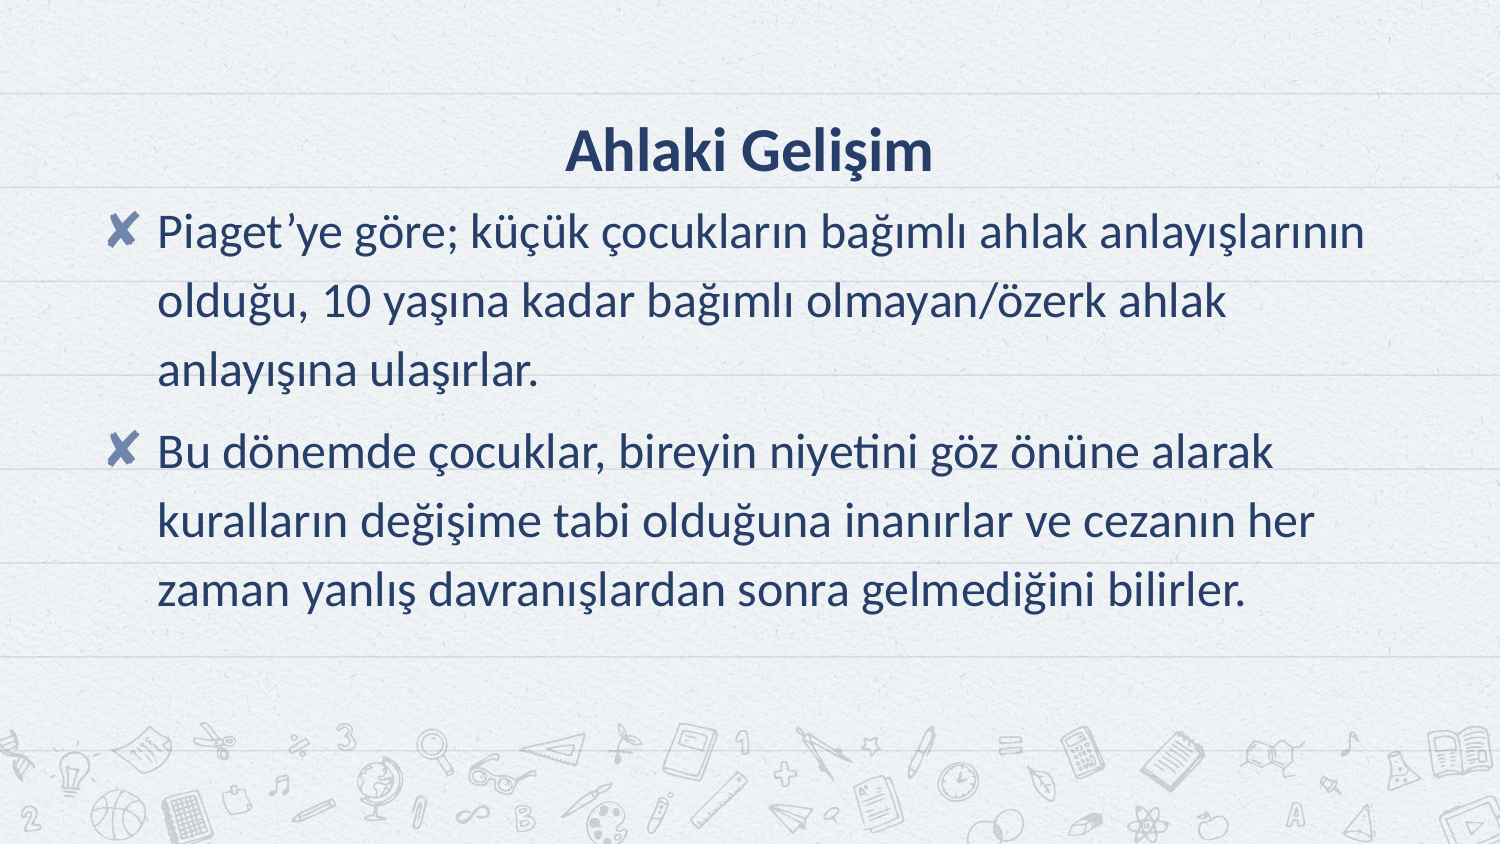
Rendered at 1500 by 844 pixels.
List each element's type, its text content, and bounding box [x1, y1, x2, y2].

picture [0, 0, 1500, 844]
title Ahlaki Gelişim [168, 94, 1332, 186]
list Piaget’ye göre; küçük çocukların bağımlı ahlak anlayışlarının olduğu, 10 yaşına kadar bağımlı olmayan/özerk ahlak anlayışına ulaşırlar. Bu dönemde çocuklar, bireyin niyetini göz önüne alarak kuralların değişime tabi olduğuna inanırlar ve cezanın her zaman yanlış davranışlardan sonra gelmediğini bilirler. [82, 189, 1432, 659]
